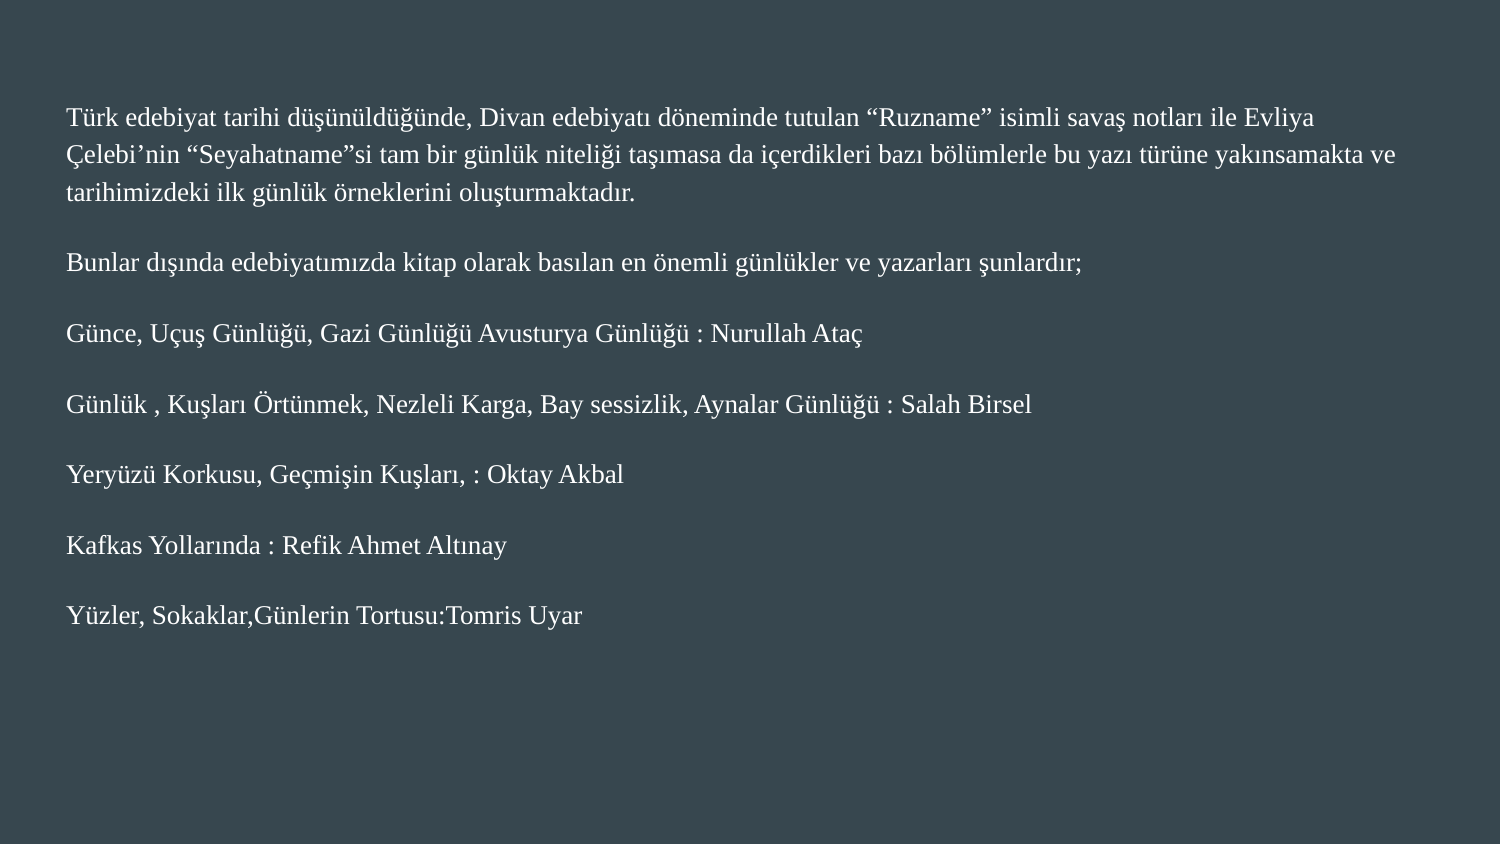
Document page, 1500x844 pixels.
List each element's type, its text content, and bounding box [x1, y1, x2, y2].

list Türk edebiyat tarihi düşünüldüğünde, Divan edebiyatı döneminde tutulan “Ruzname” isimli savaş notları ile Evliya Çelebi’nin “Seyahatname”si tam bir günlük niteliği taşımasa da içerdikleri bazı bölümlerle bu yazı türüne yakınsamakta ve tarihimizdeki ilk günlük örneklerini oluşturmaktadır. Bunlar dışında edebiyatımızda kitap olarak basılan en önemli günlükler ve yazarları şunlardır; Günce, Uçuş Günlüğü, Gazi Günlüğü Avusturya Günlüğü : Nurullah Ataç Günlük , Kuşları Örtünmek, Nezleli Karga, Bay sessizlik, Aynalar Günlüğü : Salah Birsel Yeryüzü Korkusu, Geçmişin Kuşları, : Oktay Akbal Kafkas Yollarında : Refik Ahmet Altınay Yüzler, Sokaklar,Günlerin Tortusu:Tomris Uyar [51, 79, 1449, 750]
